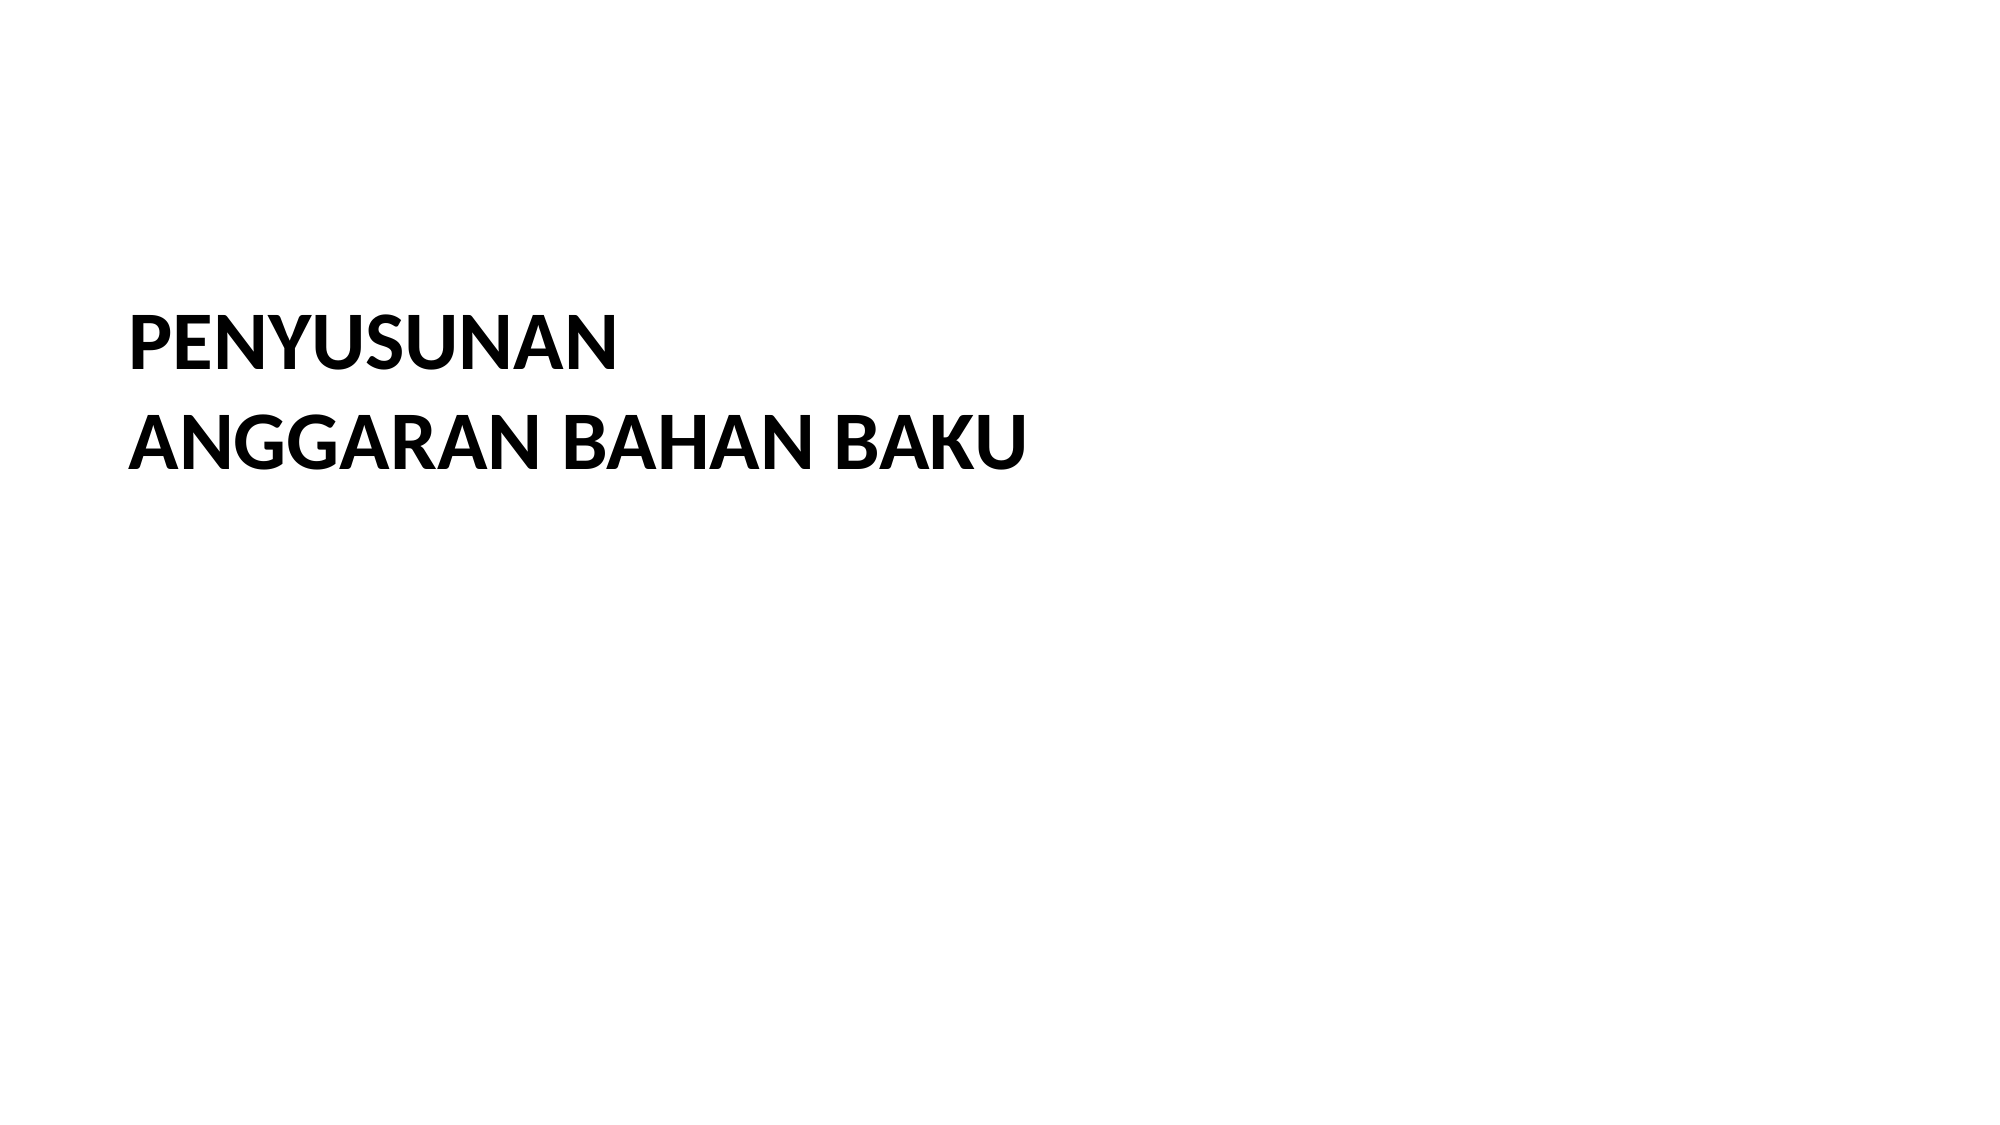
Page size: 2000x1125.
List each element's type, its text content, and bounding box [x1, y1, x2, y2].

title Penyusunan Anggaran Bahan Baku [113, 278, 1910, 681]
